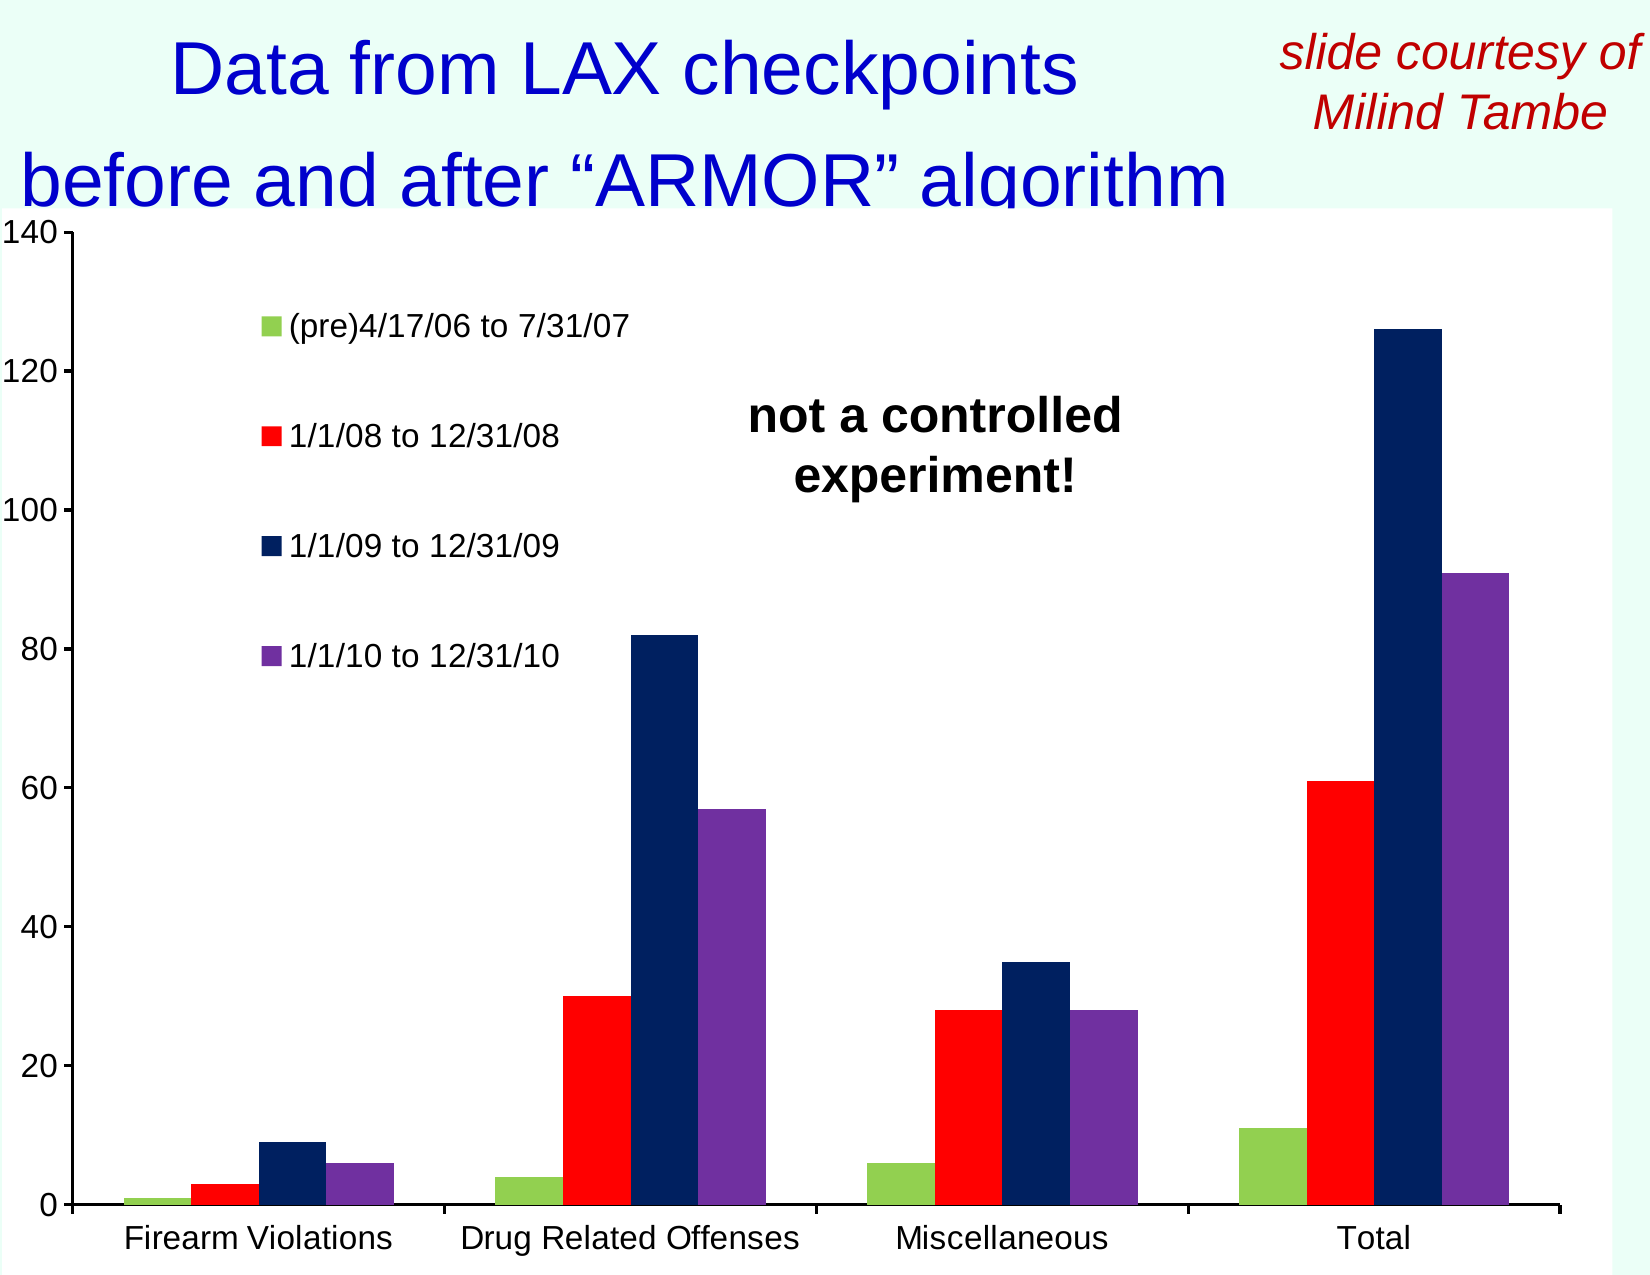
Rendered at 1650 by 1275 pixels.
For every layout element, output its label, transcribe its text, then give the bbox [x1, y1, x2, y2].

title Data from LAX checkpoints before and after “ARMOR” algorithm slide [0, 170, 1388, 208]
text_box slide courtesy of Milind Tambe [1212, 12, 1650, 148]
chart [1, 208, 1613, 1275]
